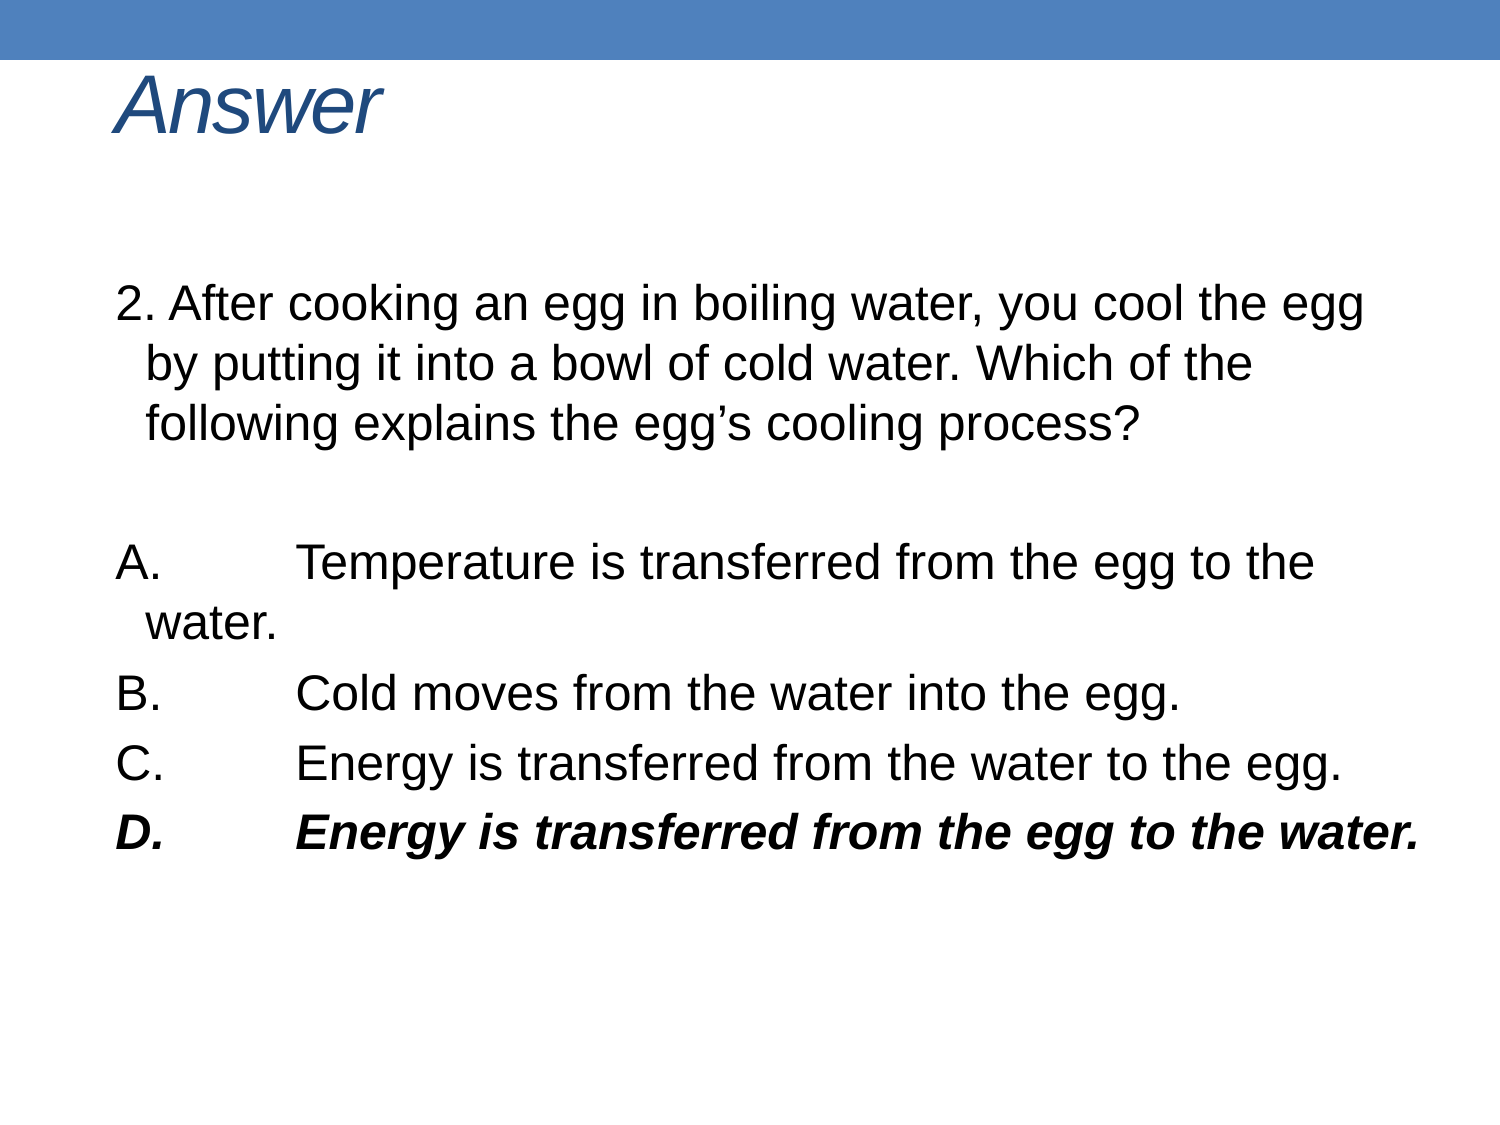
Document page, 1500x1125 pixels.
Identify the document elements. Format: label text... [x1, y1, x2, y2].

list 2. After cooking an egg in boiling water, you cool the egg by putting it into a bowl of cold water. Which of the following explains the egg’s cooling process? A. Temperature is transferred from the egg to the water. B. Cold moves from the water into the egg. C. Energy is transferred from the water to the egg. D. Energy is transferred from the egg to the water. [100, 262, 1438, 1075]
title Answer [100, 37, 1438, 163]
